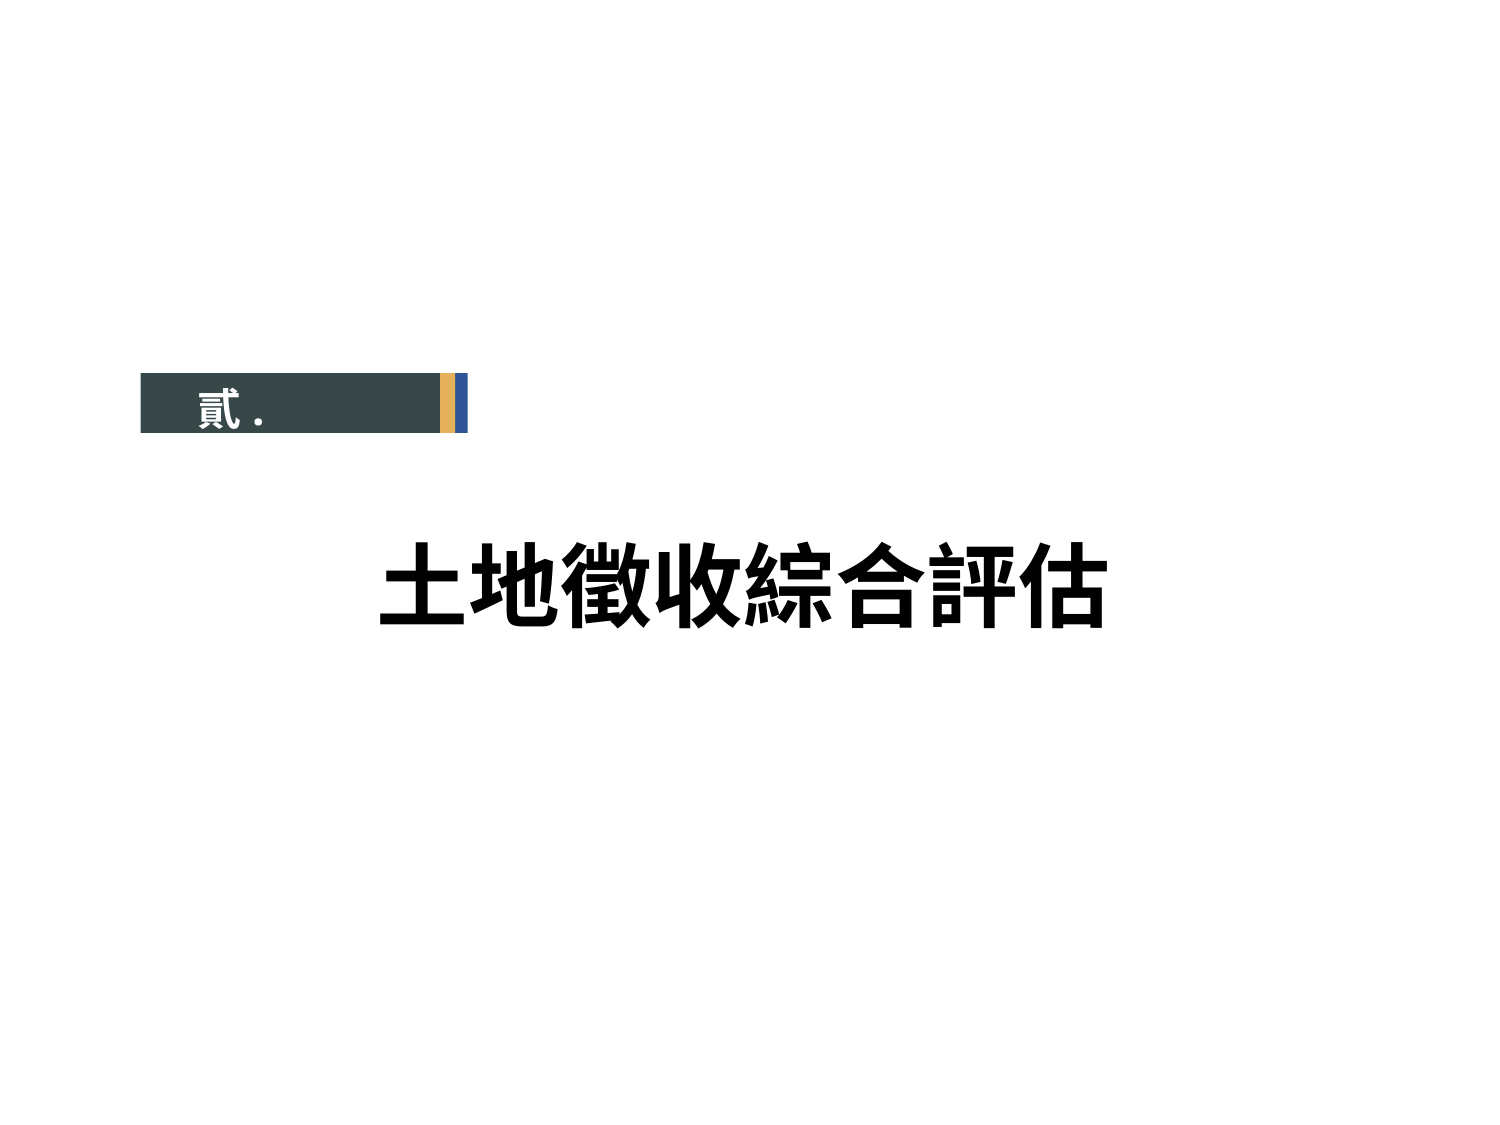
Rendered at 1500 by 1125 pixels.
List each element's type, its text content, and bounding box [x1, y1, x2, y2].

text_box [140, 373, 468, 443]
text_box 土地徵收綜合評估 [253, 544, 1234, 623]
